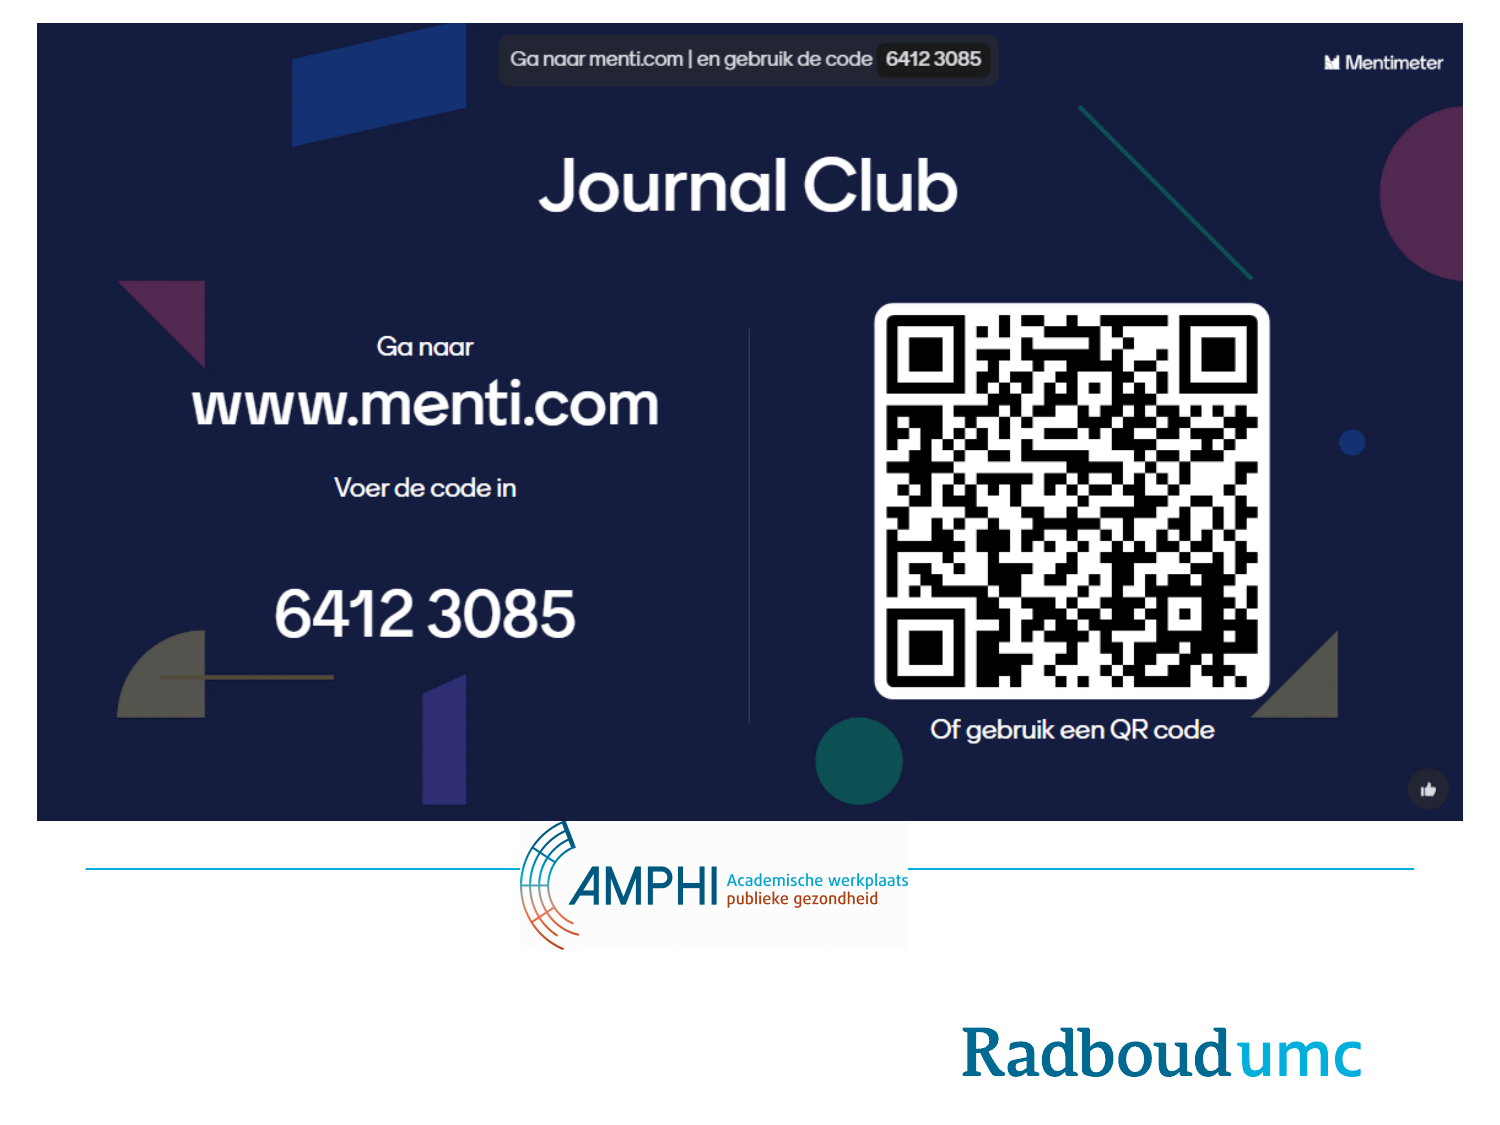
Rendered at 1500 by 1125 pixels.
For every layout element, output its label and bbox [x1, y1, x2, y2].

picture [551, 842, 570, 860]
picture [535, 825, 563, 850]
picture [543, 833, 566, 854]
picture [37, 23, 1463, 950]
